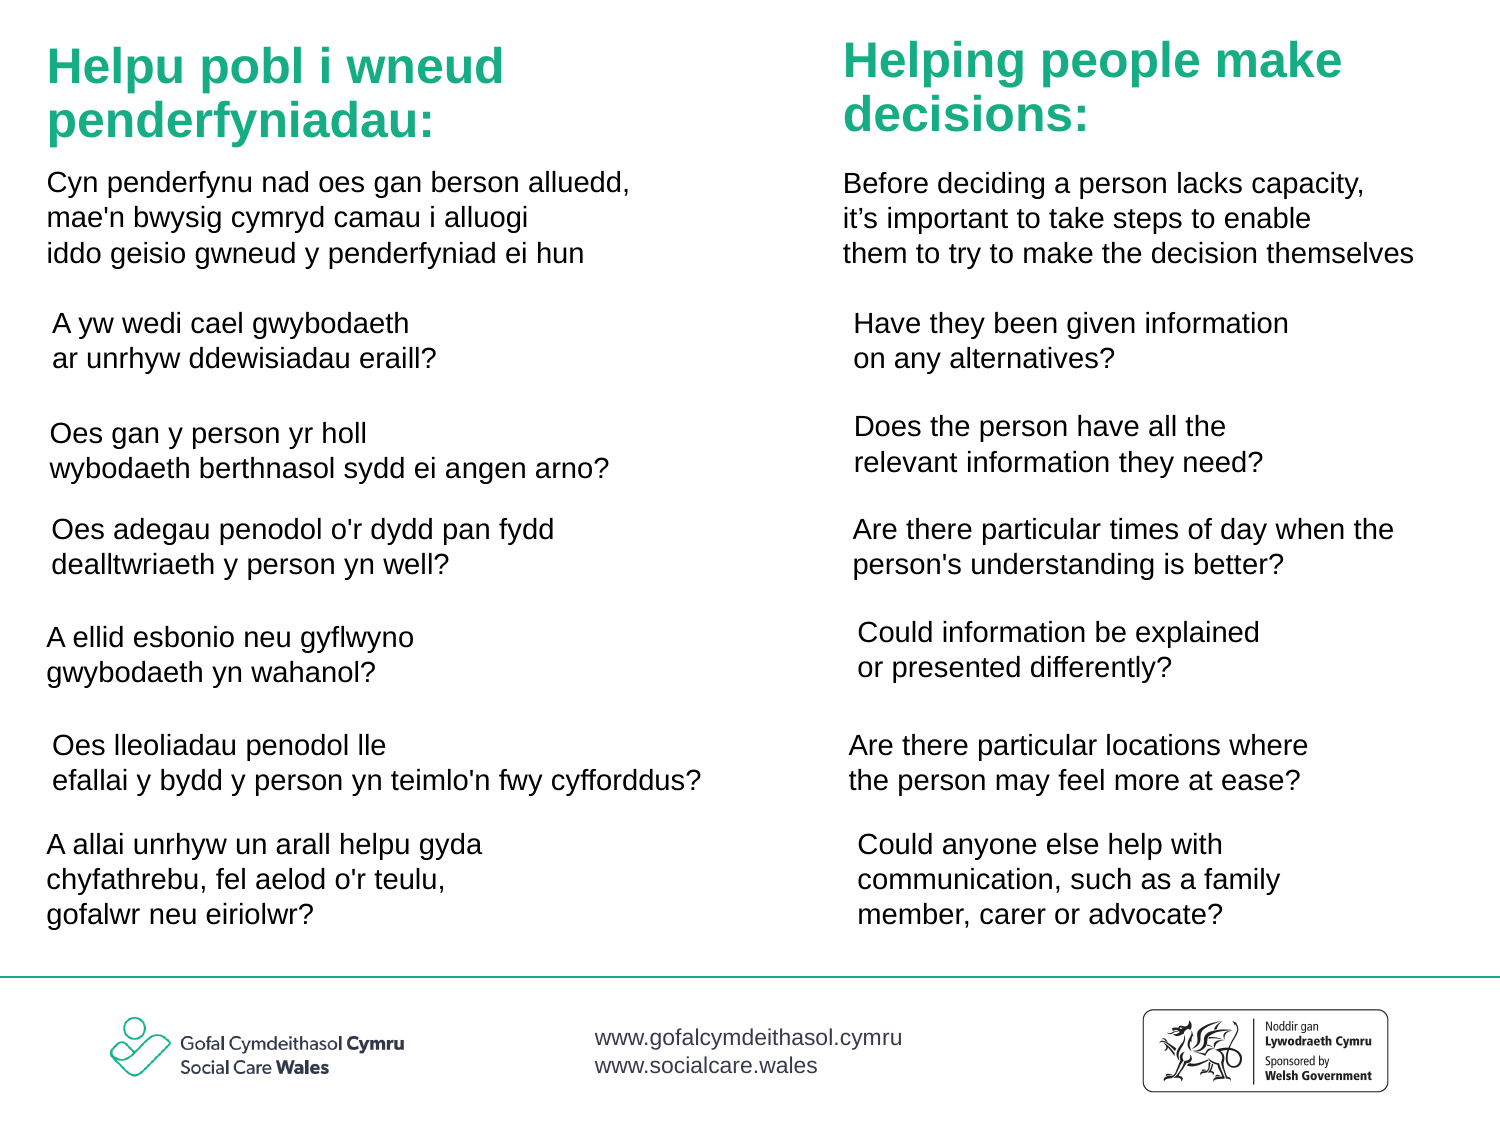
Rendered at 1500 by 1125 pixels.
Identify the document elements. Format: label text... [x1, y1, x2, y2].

text_box Oes gan y person yr holl wybodaeth berthnasol sydd ei angen arno? [34, 407, 443, 526]
list Helpu pobl i wneud penderfyniadau: [31, 32, 748, 92]
text_box Cyn penderfynu nad oes gan berson alluedd, mae'n bwysig cymryd camau i alluogi iddo geisio gwneud y penderfyniad ei hun [31, 151, 631, 281]
text_box Could anyone else help with communication, such as a family member, carer or advocate? [842, 844, 1314, 973]
picture [1137, 995, 1395, 1106]
text_box Could information be explained or presented differently? [842, 623, 1383, 691]
text_box Have they been given information on any alternatives? [838, 290, 1417, 424]
text_box A yw wedi cael gwybodaeth ar unrhyw ddewisiadau eraill? [37, 290, 441, 424]
text_box Oes adegau penodol o'r dydd pan fydd dealltwriaeth y person yn well? [36, 503, 639, 623]
text_box Are there particular locations where the person may feel more at ease? [833, 713, 1321, 844]
text_box Oes lleoliadau penodol lle efallai y bydd y person yn teimlo'n fwy cyfforddus? [37, 713, 525, 844]
text_box A ellid esbonio neu gyflwyno gwybodaeth yn wahanol? [31, 611, 572, 696]
list Helping people make decisions: [827, 26, 1457, 86]
text_box A allai unrhyw un arall helpu gyda chyfathrebu, fel aelod o'r teulu, gofalwr neu eiriolwr? [31, 817, 503, 973]
text_box Does the person have all the relevant information they need? [838, 401, 1442, 520]
text_box Before deciding a person lacks capacity, it’s important to take steps to enable them to try to make the decision themselves [828, 152, 1427, 282]
text_box Are there particular times of day when the person's understanding is better? [837, 503, 1440, 623]
